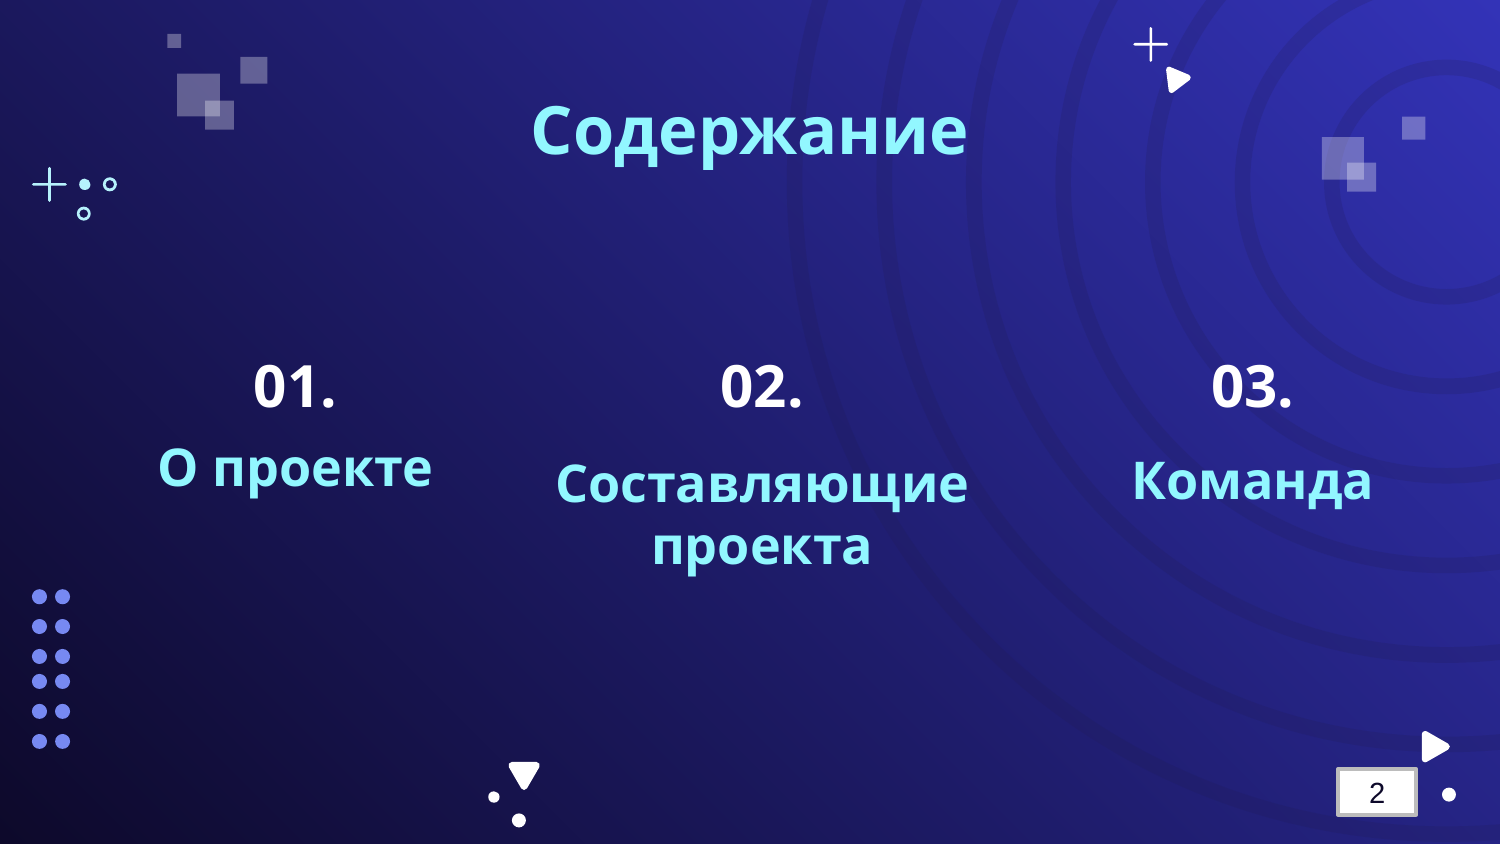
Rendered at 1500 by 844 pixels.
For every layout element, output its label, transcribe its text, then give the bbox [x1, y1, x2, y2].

title 03. [1179, 354, 1327, 414]
title О проекте [93, 453, 498, 540]
title Содержание [118, 88, 1382, 167]
title Команда [1063, 416, 1443, 541]
text_box 2 [1336, 767, 1418, 817]
title 01. [222, 354, 369, 414]
title Составляющие проекта [502, 461, 1022, 564]
title 02. [689, 354, 836, 414]
